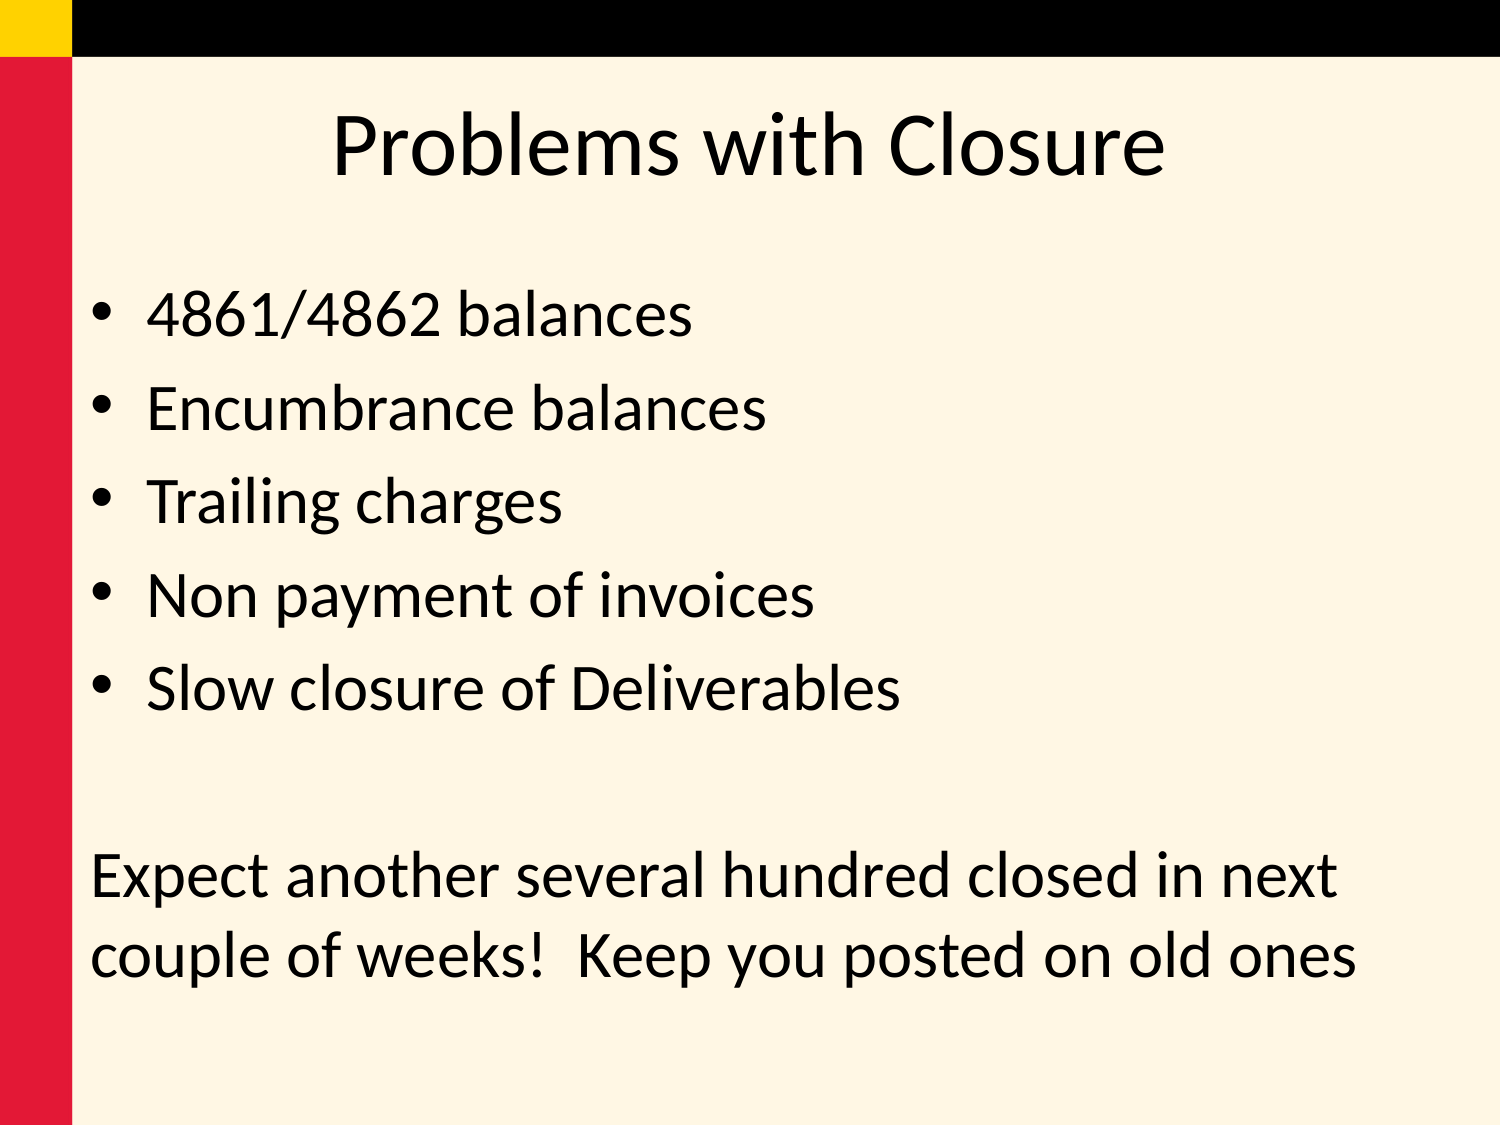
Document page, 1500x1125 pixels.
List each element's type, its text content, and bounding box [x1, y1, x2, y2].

title Problems with Closure [75, 45, 1425, 233]
list 4861/4862 balances Encumbrance balances Trailing charges Non payment of invoices Slow closure of Deliverables Expect another several hundred closed in next couple of weeks! Keep you posted on old ones [75, 262, 1425, 1005]
picture [0, 0, 1500, 1125]
